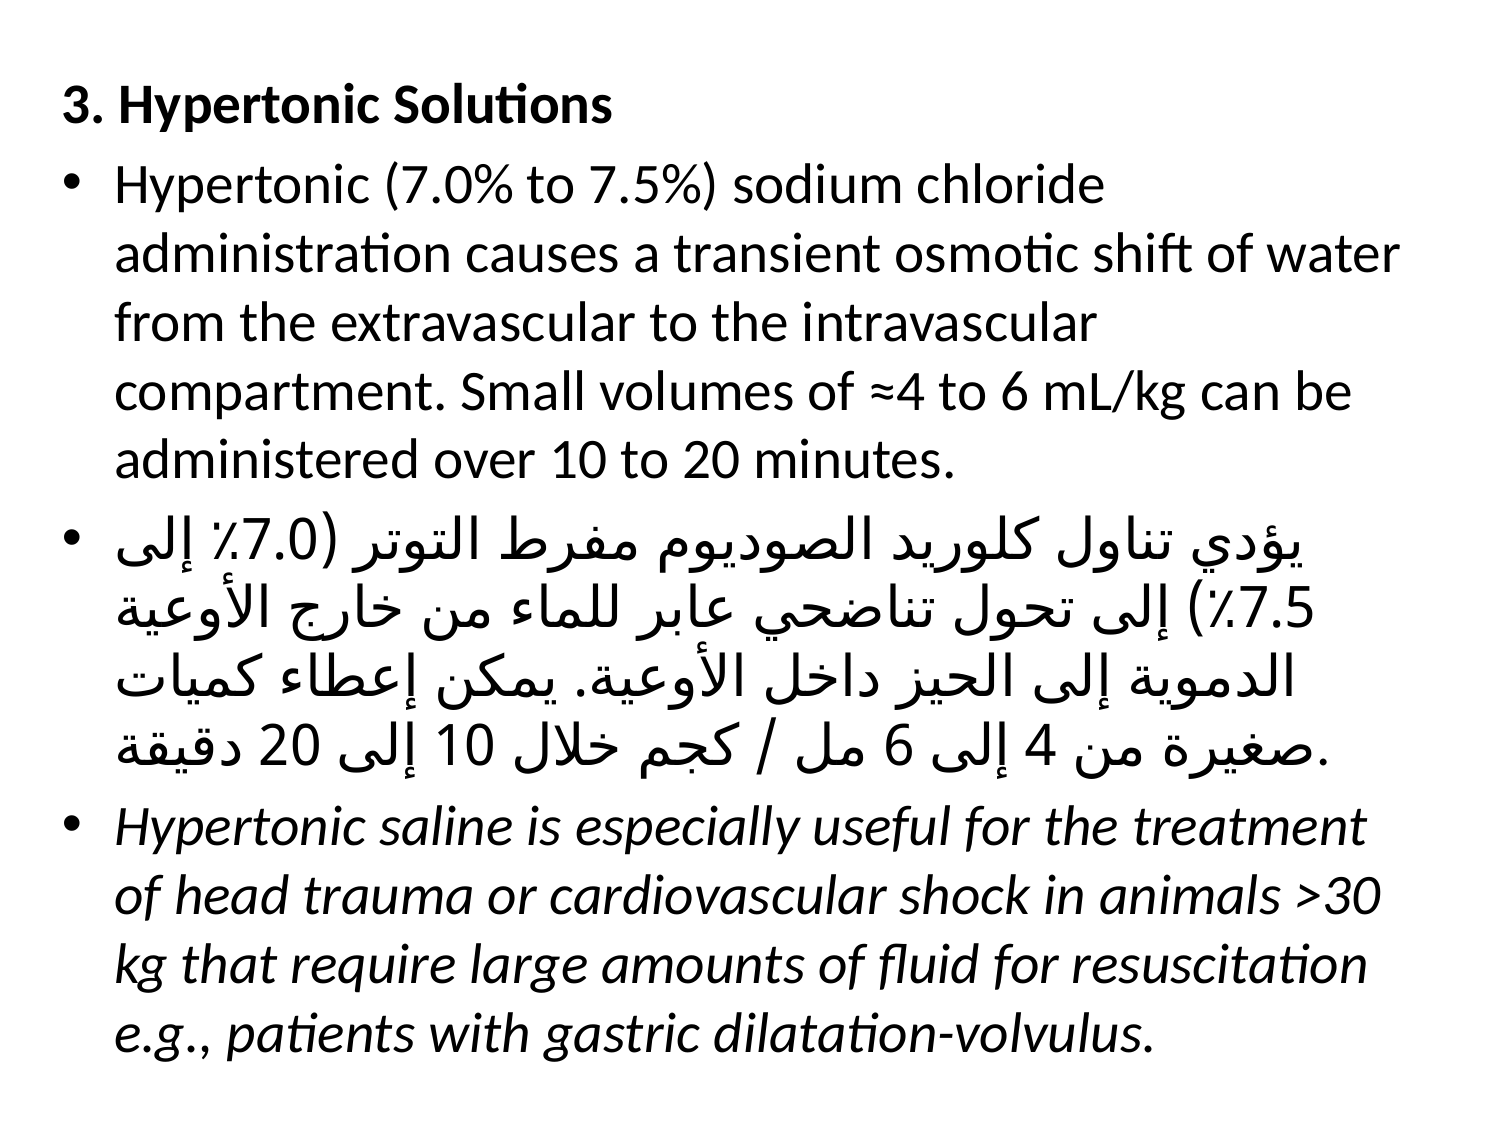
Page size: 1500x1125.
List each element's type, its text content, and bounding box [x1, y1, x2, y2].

list 3. Hypertonic Solutions Hypertonic (7.0% to 7.5%) sodium chloride administration causes a transient osmotic shift of water from the extravascular to the intravascular compartment. Small volumes of ≈4 to 6 mL/kg can be administered over 10 to 20 minutes. يؤدي تناول كلوريد الصوديوم مفرط التوتر (7.0٪ إلى 7.5٪) إلى تحول تناضحي عابر للماء من خارج الأوعية الدموية إلى الحيز داخل الأوعية. يمكن إعطاء كميات صغيرة من 4 إلى 6 مل / كجم خلال 10 إلى 20 دقيقة. Hypertonic saline is especially useful for the treatment of head trauma or cardiovascular shock in animals >30 kg that require large amounts of fluid for resuscitation e.g., patients with gastric dilatation-volvulus. [46, 58, 1425, 1090]
